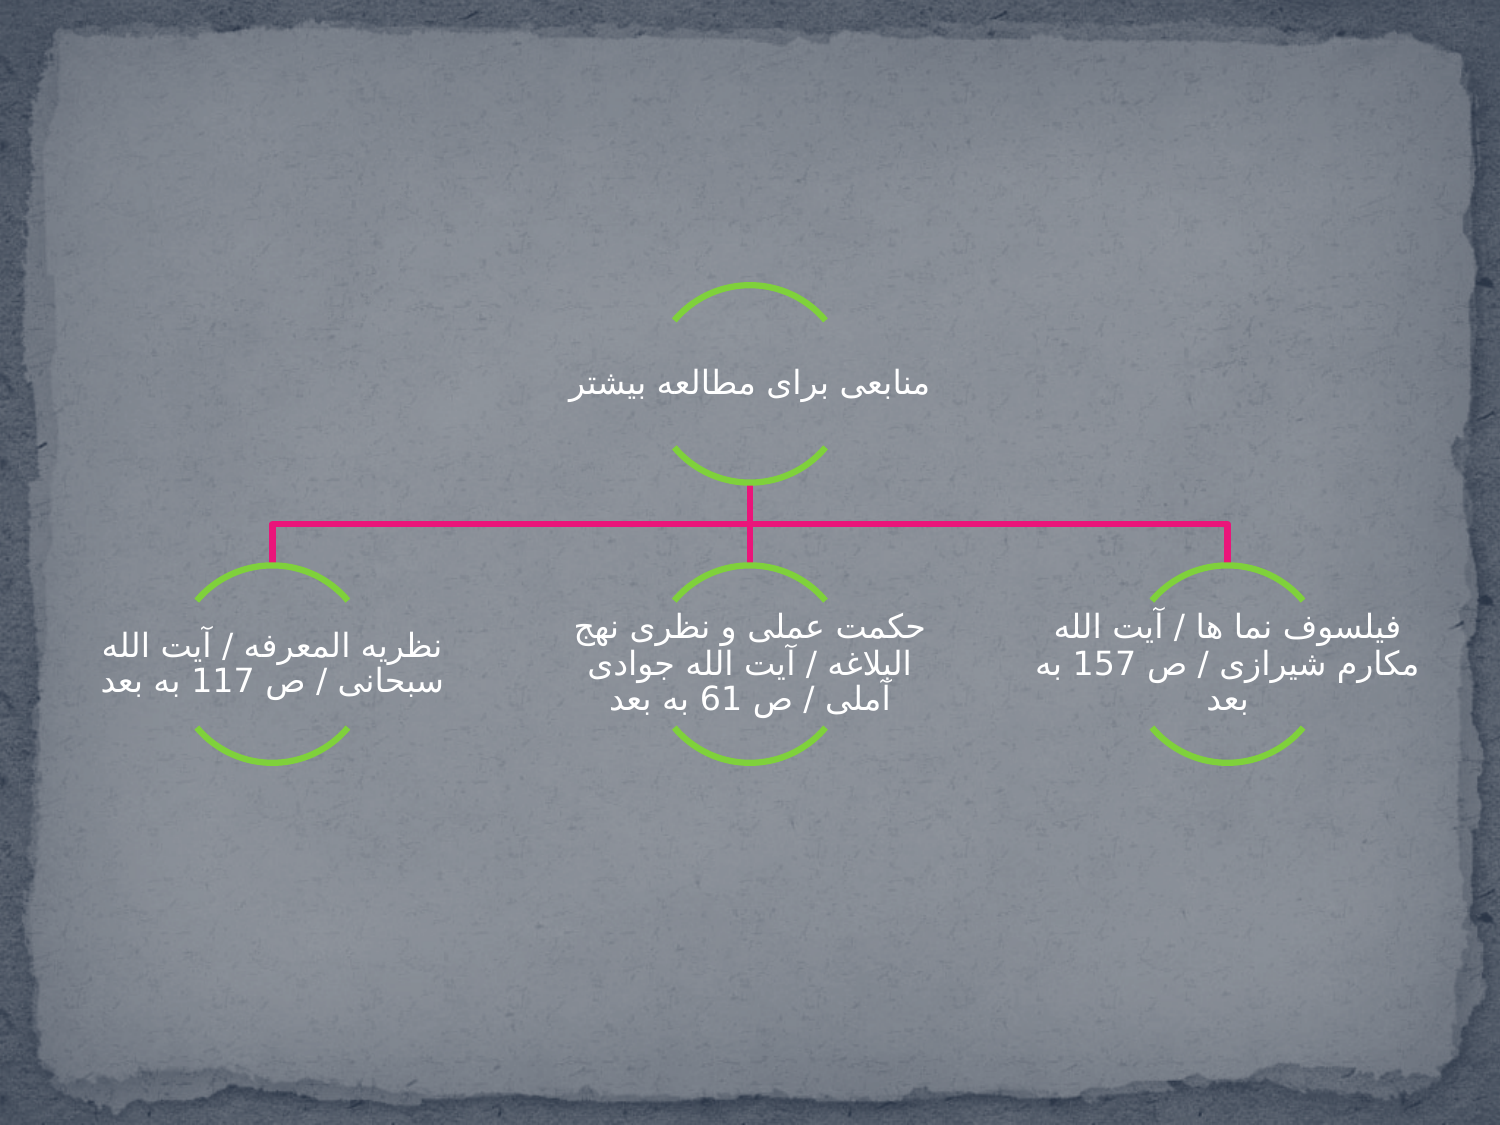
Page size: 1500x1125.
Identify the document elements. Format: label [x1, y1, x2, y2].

list [77, 151, 1424, 898]
